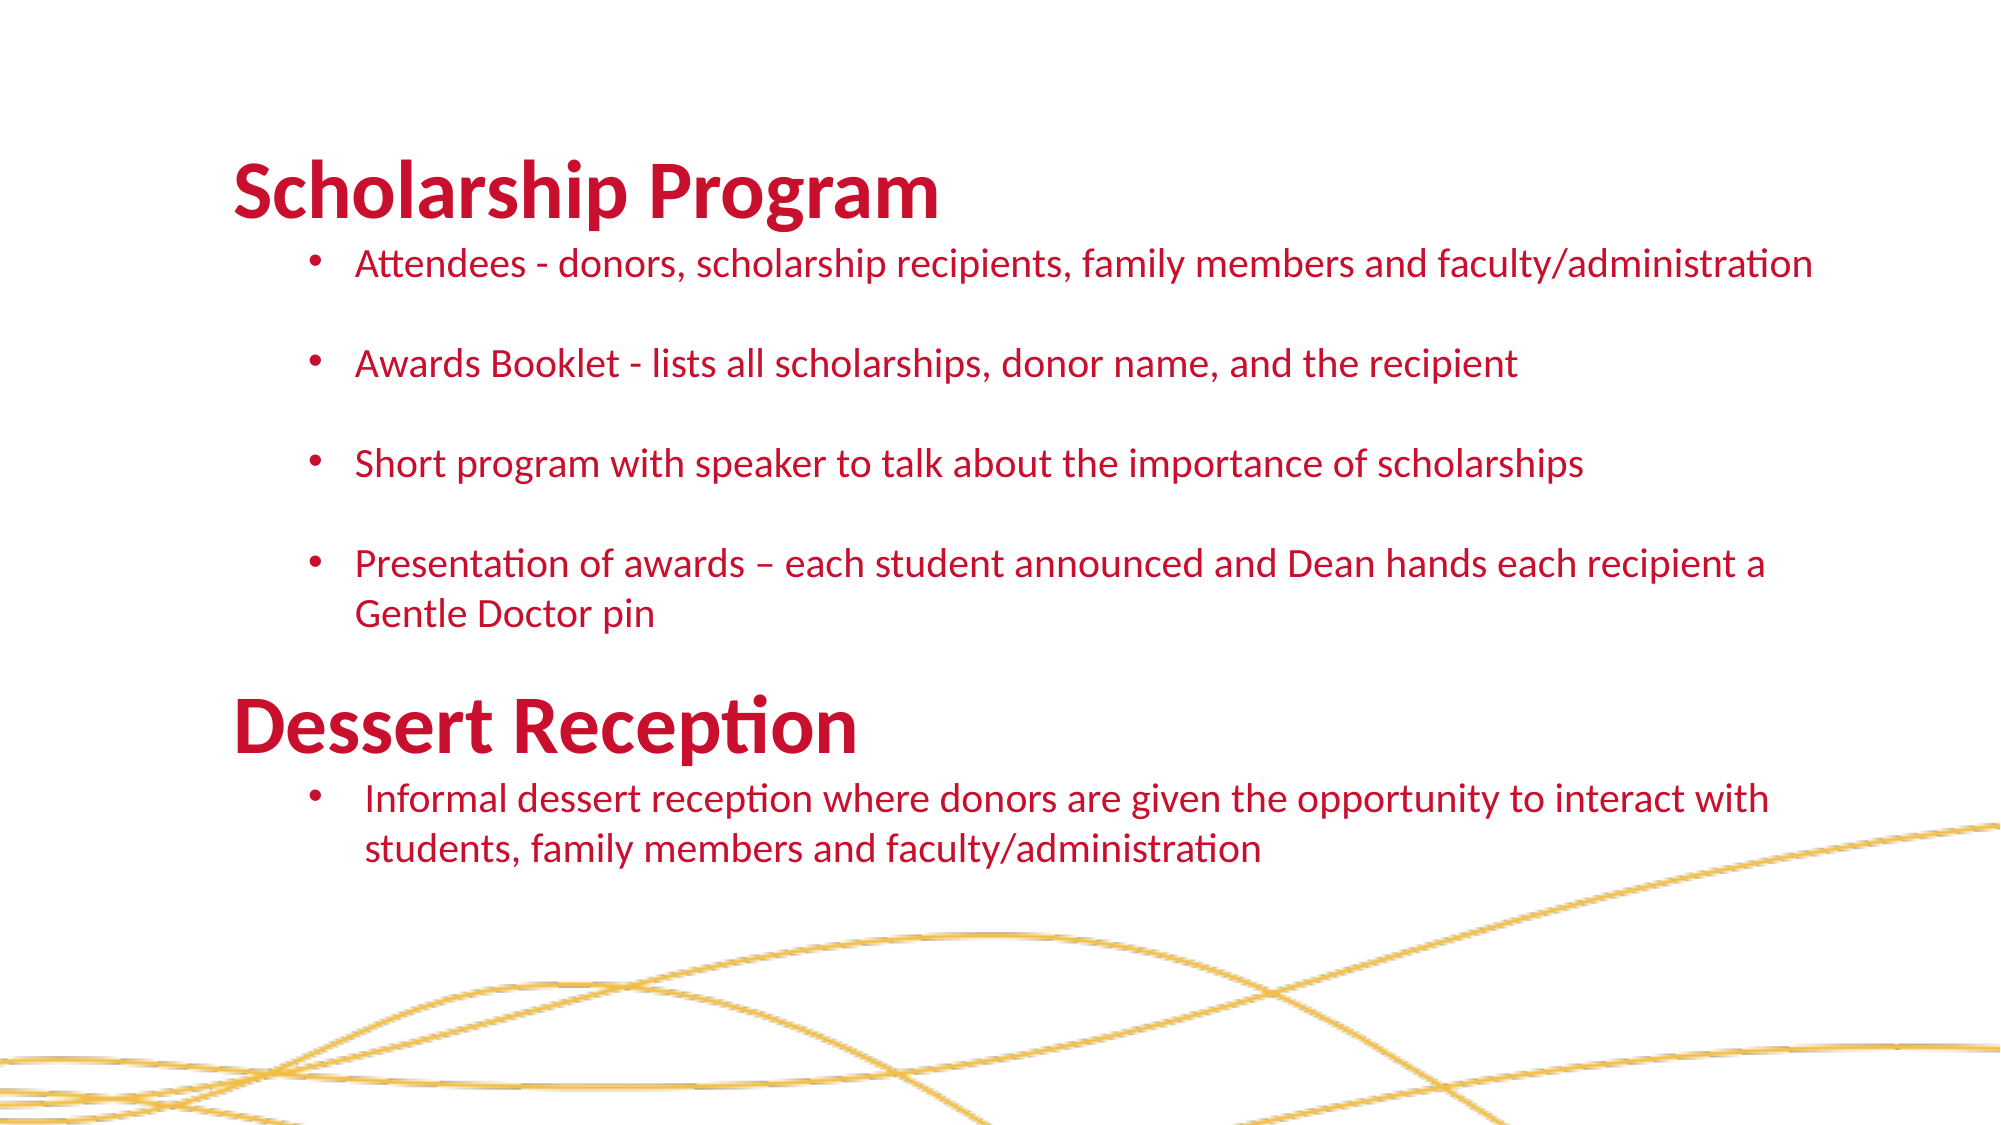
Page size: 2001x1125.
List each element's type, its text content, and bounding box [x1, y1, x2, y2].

text_box Scholarship Program Attendees - donors, scholarship recipients, family members and faculty/administration Awards Booklet - lists all scholarships, donor name, and the recipient Short program with speaker to talk about the importance of scholarships Presentation of awards – each student announced and Dean hands each recipient a Gentle Doctor pin Dessert Reception Informal dessert reception where donors are given the opportunity to interact with students, family members and faculty/administration [218, 128, 1883, 1078]
